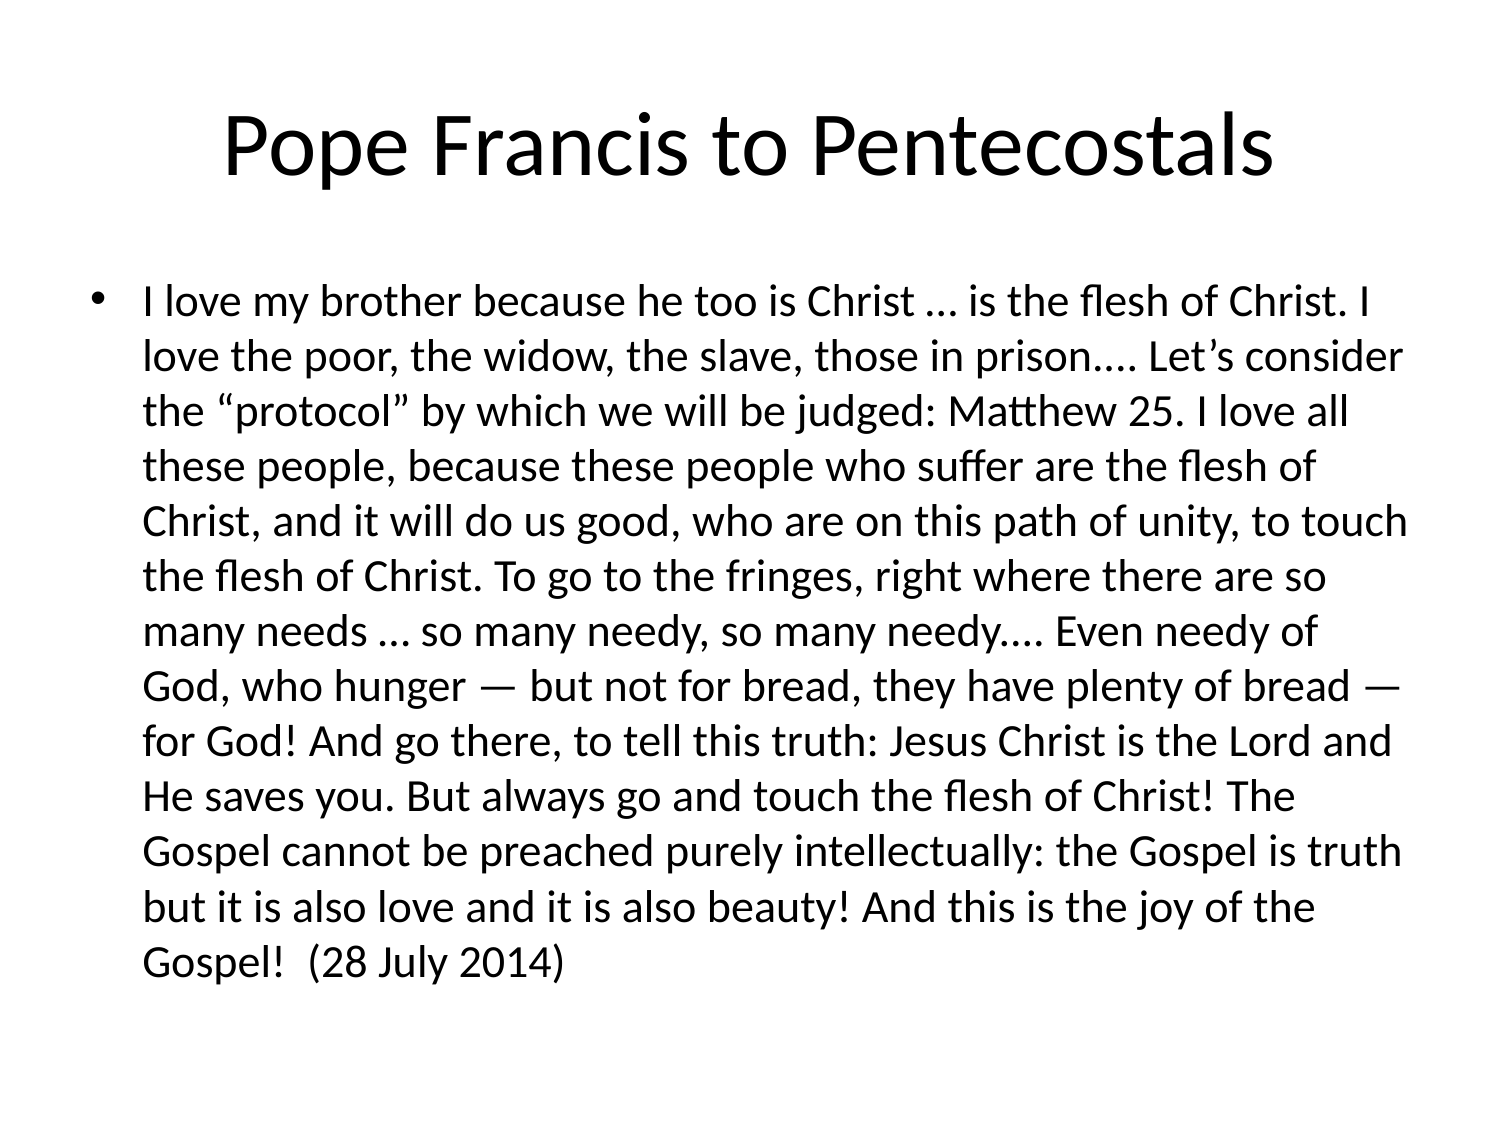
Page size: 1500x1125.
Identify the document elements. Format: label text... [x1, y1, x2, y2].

title Pope Francis to Pentecostals [75, 45, 1425, 233]
list I love my brother because he too is Christ … is the flesh of Christ. I love the poor, the widow, the slave, those in prison.... Let’s consider the “protocol” by which we will be judged: Matthew 25. I love all these people, because these people who suffer are the flesh of Christ, and it will do us good, who are on this path of unity, to touch the flesh of Christ. To go to the fringes, right where there are so many needs … so many needy, so many needy.... Even needy of God, who hunger — but not for bread, they have plenty of bread — for God! And go there, to tell this truth: Jesus Christ is the Lord and He saves you. But always go and touch the flesh of Christ! The Gospel cannot be preached purely intellectually: the Gospel is truth but it is also love and it is also beauty! And this is the joy of the Gospel! (28 July 2014) [75, 262, 1425, 1005]
